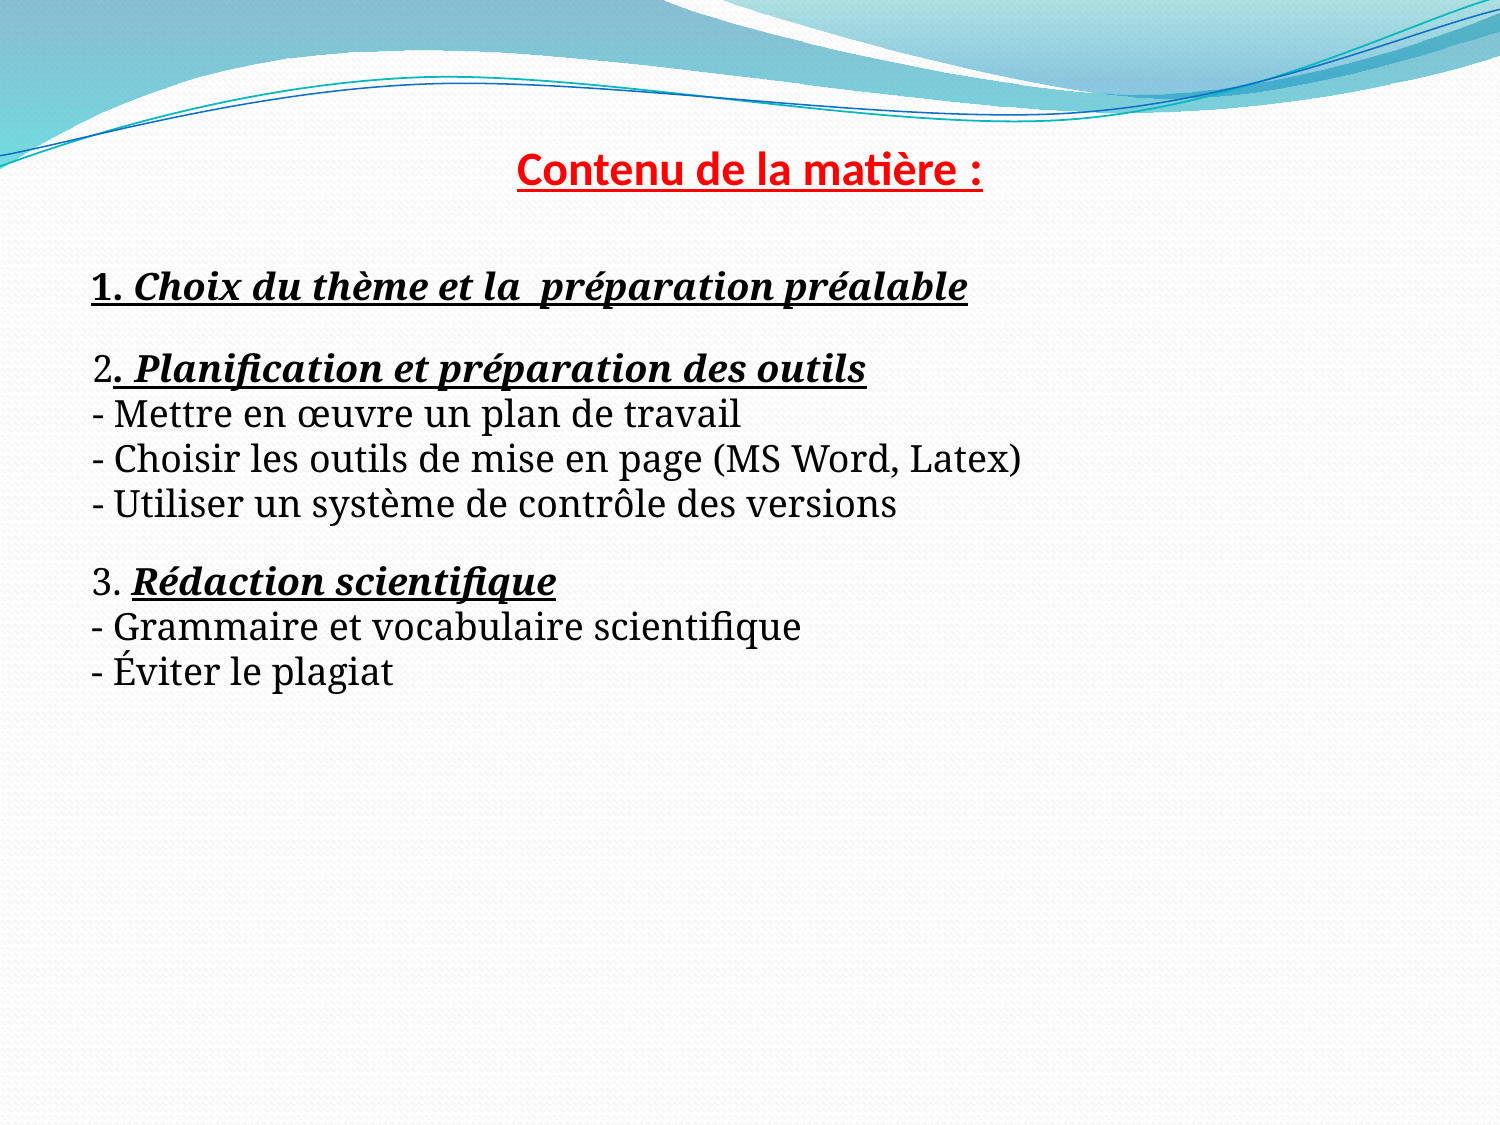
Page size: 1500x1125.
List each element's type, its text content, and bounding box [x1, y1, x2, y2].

text_box 1. Choix du thème et la préparation préalable [76, 255, 1388, 361]
title Contenu de la matière : [75, 67, 1425, 256]
text_box 3. Rédaction scientifique - Grammaire et vocabulaire scientifique - Éviter le plagiat [76, 550, 987, 746]
text_box 2. Planification et préparation des outils - Mettre en œuvre un plan de travail - Choisir les outils de mise en page (MS Word, Latex) - Utiliser un système de contrôle des versions [77, 338, 1400, 533]
